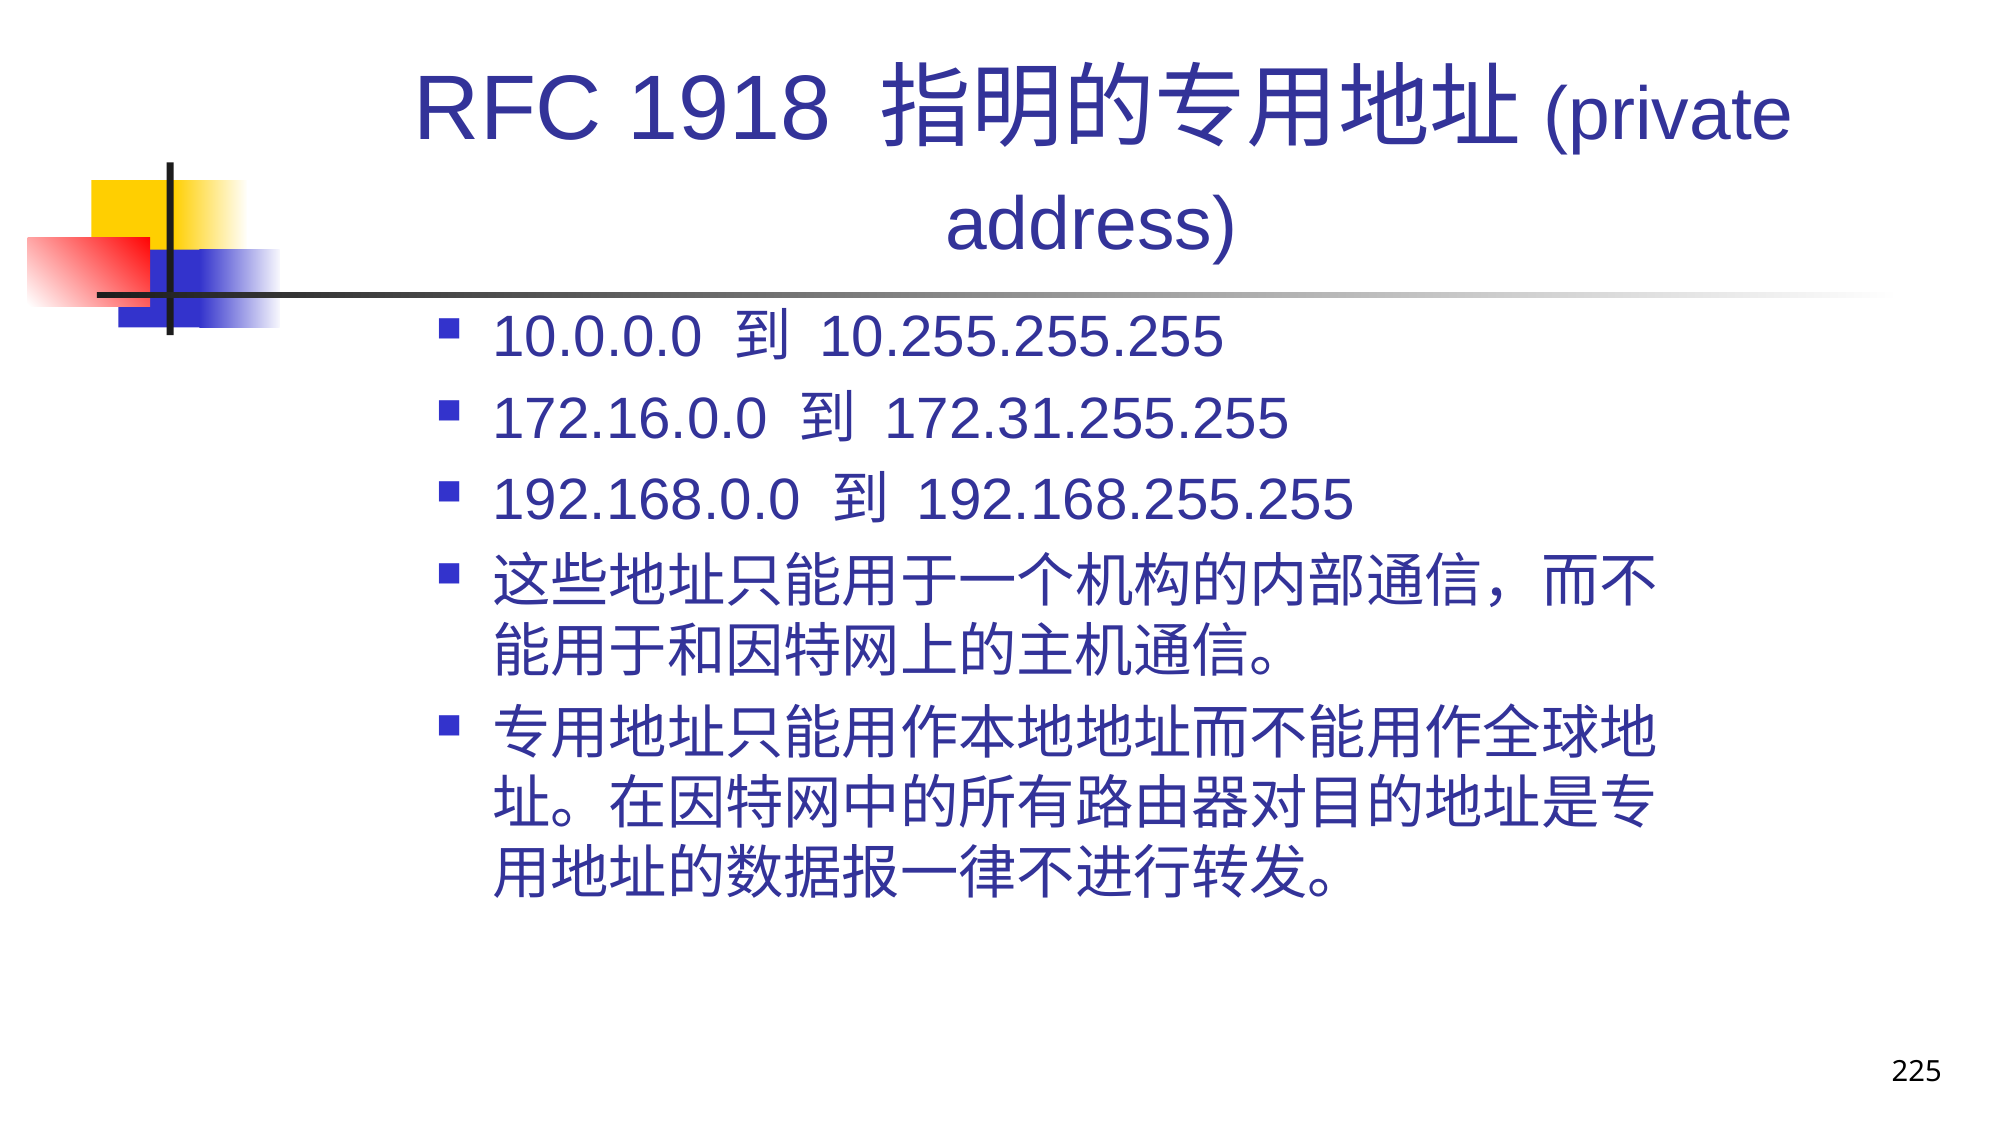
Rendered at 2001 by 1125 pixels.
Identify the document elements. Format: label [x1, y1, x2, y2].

slide_number [1540, 1023, 1958, 1100]
title [251, 34, 1957, 276]
list [420, 290, 1697, 1036]
